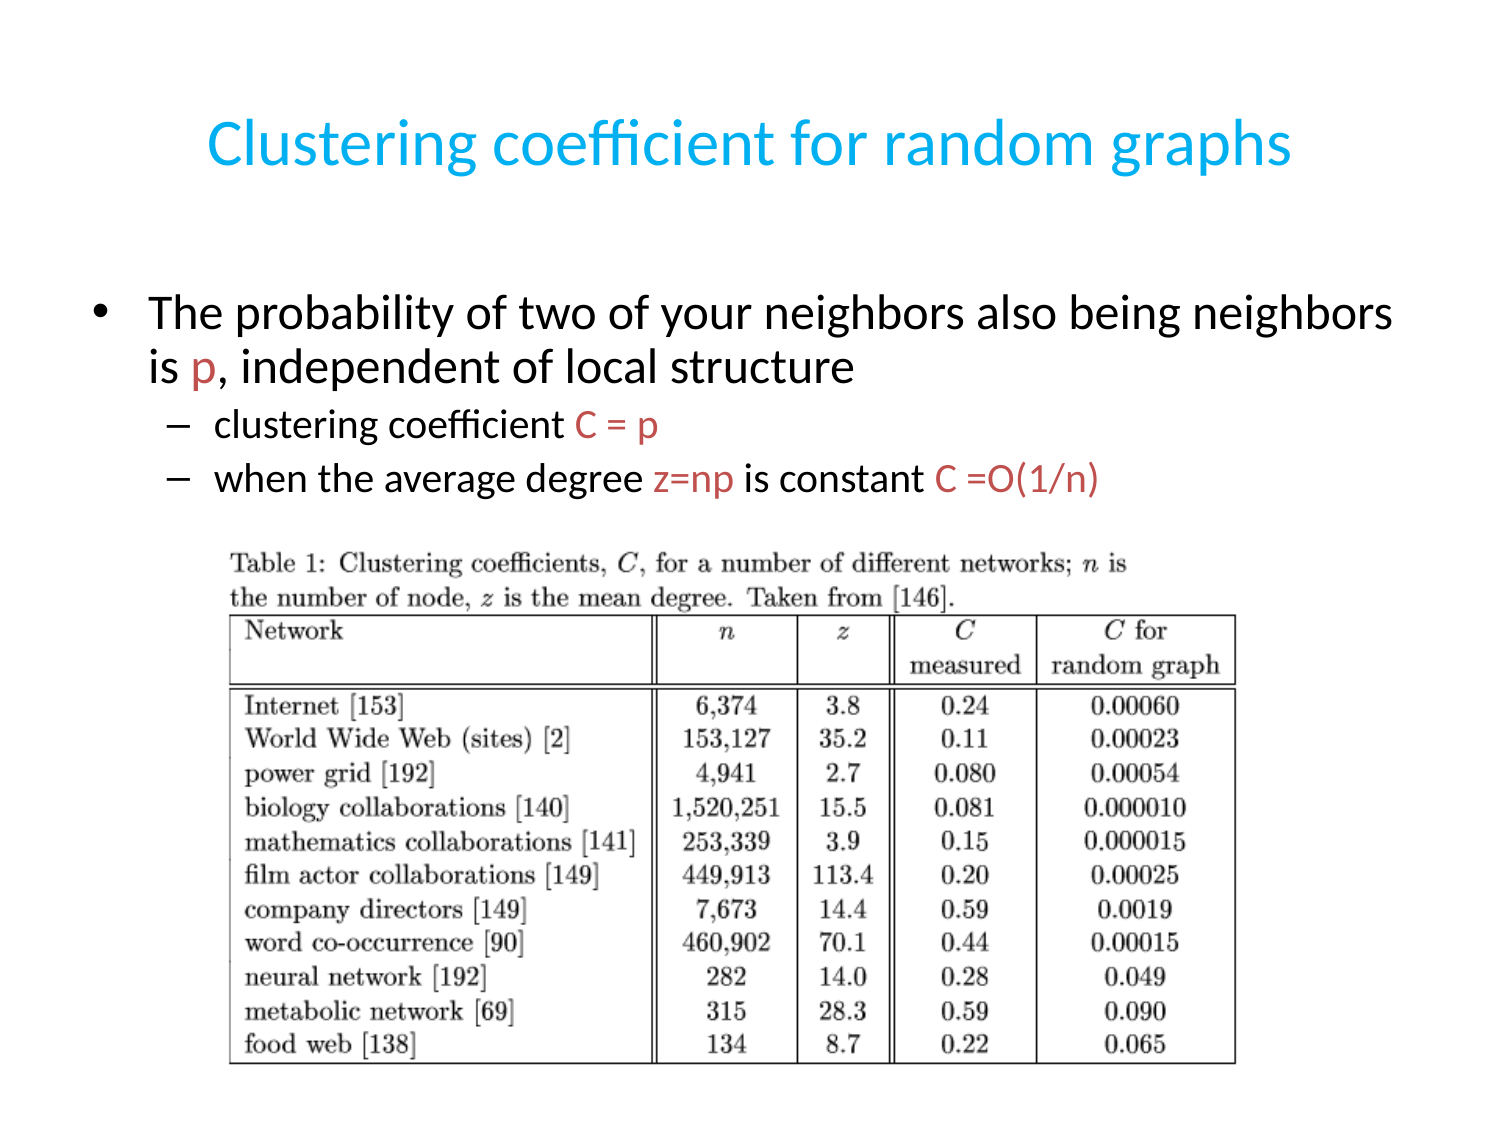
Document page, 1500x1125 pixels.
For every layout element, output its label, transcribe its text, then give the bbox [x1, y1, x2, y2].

title Clustering coefficient for random graphs [75, 45, 1425, 233]
list The probability of two of your neighbors also being neighbors is p, independent of local structure clustering coefficient C = p when the average degree z=np is constant C =O(1/n) [76, 278, 1427, 544]
picture [206, 538, 1281, 1102]
